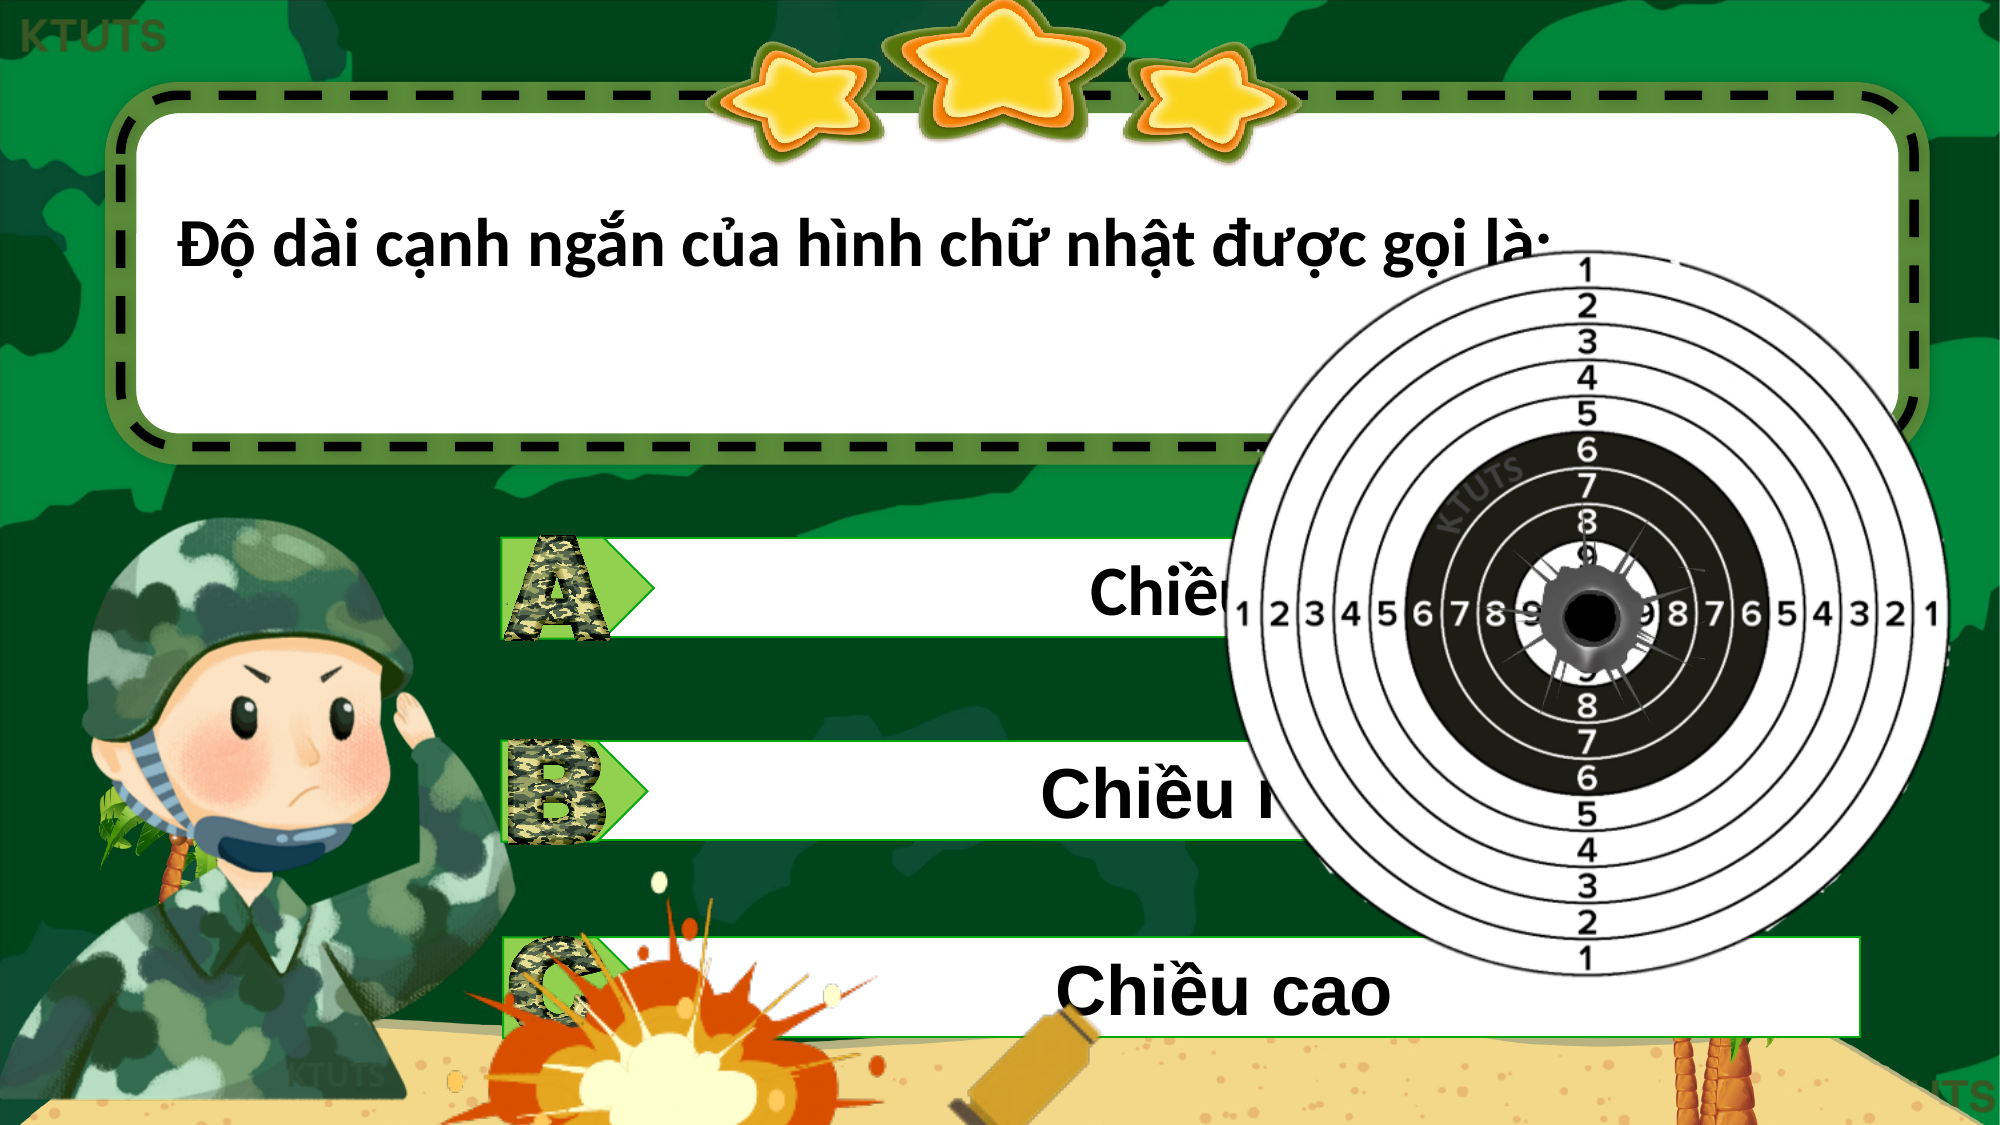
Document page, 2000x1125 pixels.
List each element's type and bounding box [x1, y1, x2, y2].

text_box [917, 934, 1861, 1042]
text_box [501, 533, 1183, 642]
text_box [120, 0, 1915, 450]
picture [0, 0, 2000, 1125]
text_box [501, 737, 1183, 846]
